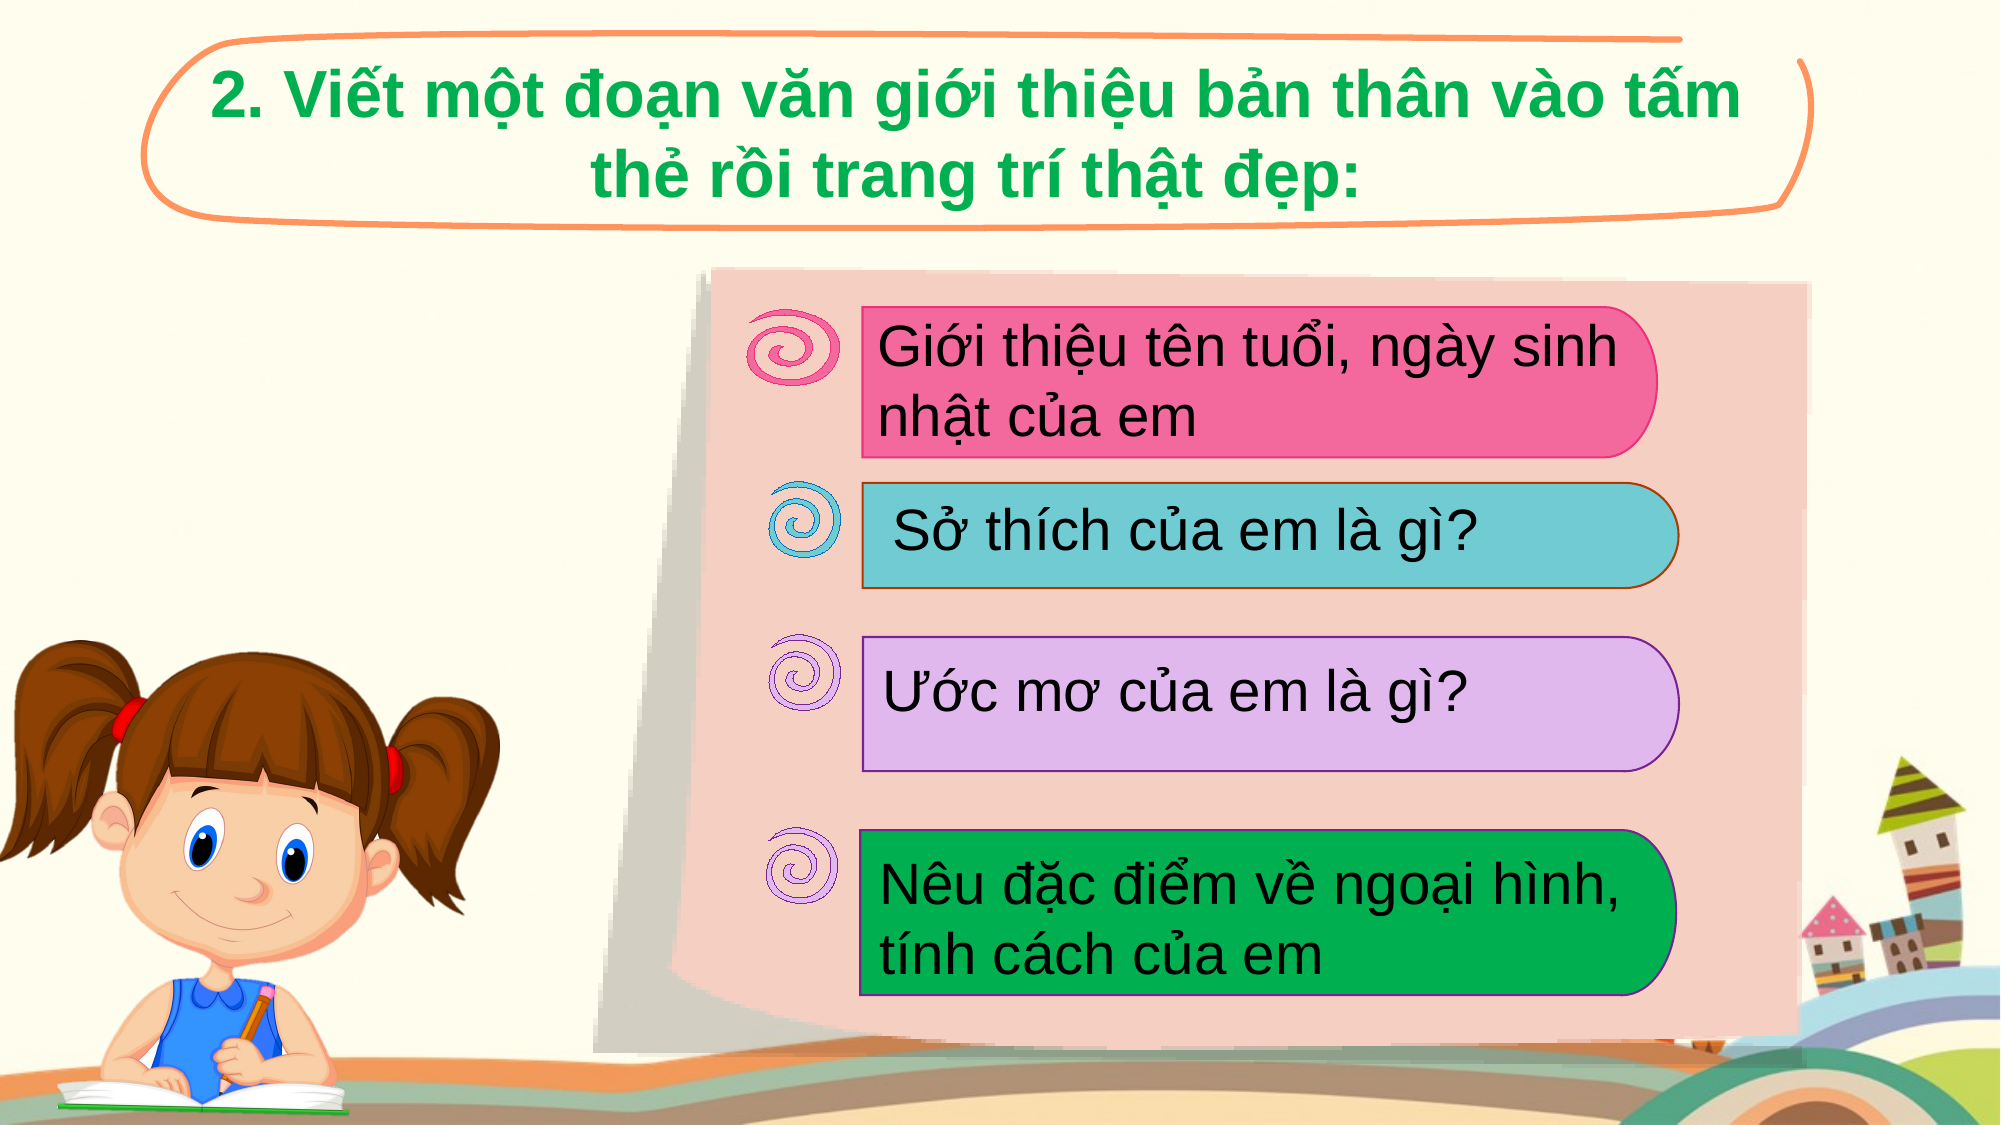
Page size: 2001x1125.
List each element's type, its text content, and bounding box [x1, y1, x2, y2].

picture [0, 0, 2001, 1125]
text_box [743, 300, 1677, 458]
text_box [763, 825, 1677, 996]
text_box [766, 632, 1679, 772]
text_box 2. Viết một đoạn văn giới thiệu bản thân vào tấm thẻ rồi trang trí thật đẹp: [142, 32, 1813, 230]
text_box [766, 479, 1679, 589]
